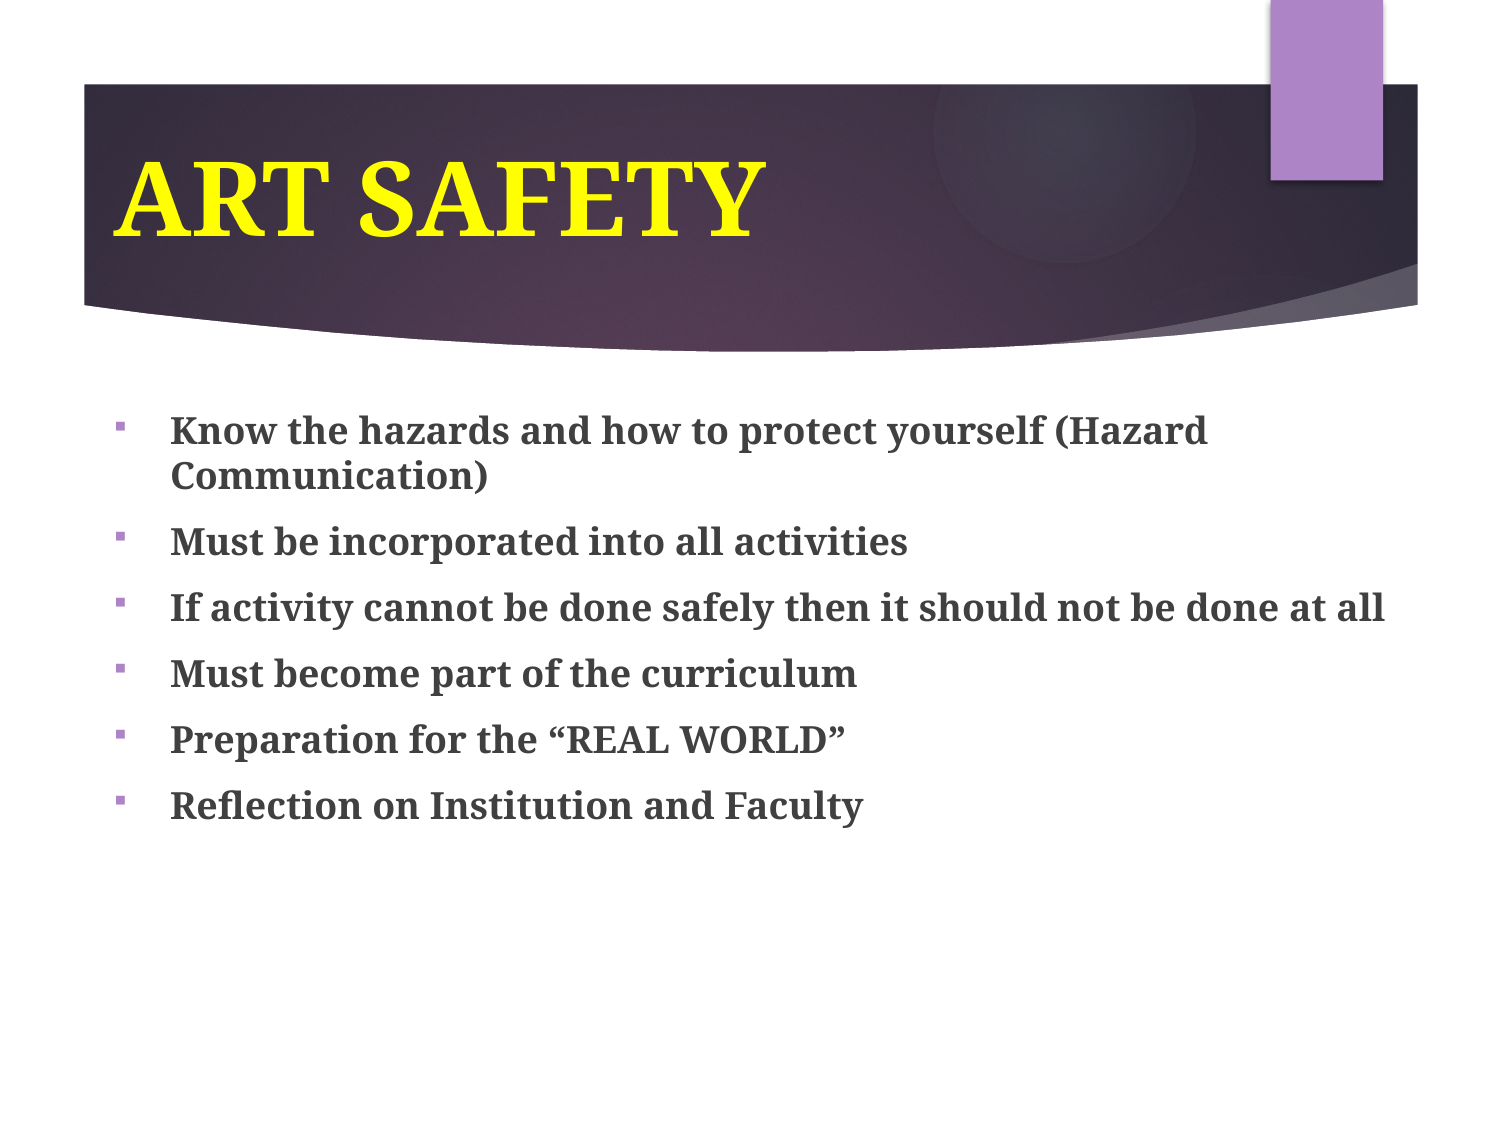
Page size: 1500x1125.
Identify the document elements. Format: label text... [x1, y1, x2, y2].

list Know the hazards and how to protect yourself (Hazard Communication) Must be incorporated into all activities If activity cannot be done safely then it should not be done at all Must become part of the curriculum Preparation for the “REAL WORLD” Reflection on Institution and Faculty [98, 399, 1424, 1125]
title ART SAFETY [98, 125, 1374, 266]
